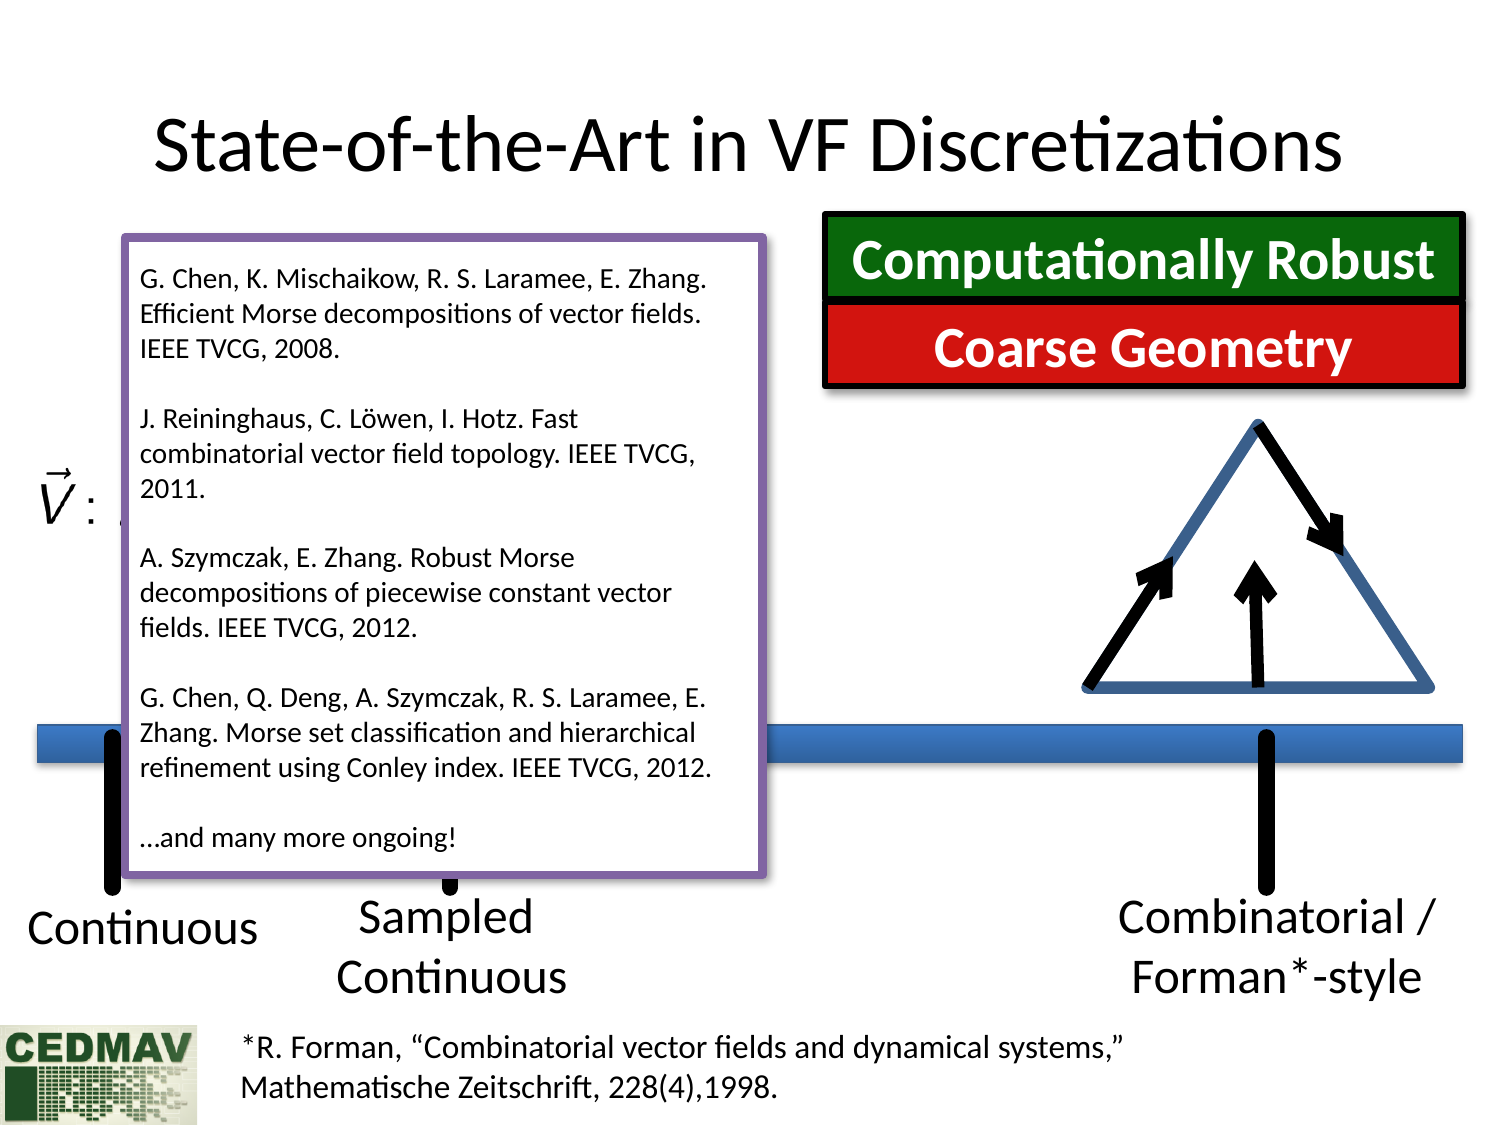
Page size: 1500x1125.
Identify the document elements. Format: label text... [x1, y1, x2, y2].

picture [0, 1025, 198, 1125]
text_box *R. Forman, “Combinatorial vector fields and dynamical systems,” Mathematische Zeitschrift, 228(4),1998. [224, 1062, 1350, 1113]
text_box G. Chen, K. Mischaikow, R. S. Laramee, E. Zhang. Efficient Morse decompositions of vector fields. IEEE TVCG, 2008. J. Reininghaus, C. Löwen, I. Hotz. Fast combinatorial vector field topology. IEEE TVCG, 2011. A. Szymczak, E. Zhang. Robust Morse decompositions of piecewise constant vector fields. IEEE TVCG, 2012. G. Chen, Q. Deng, A. Szymczak, R. S. Laramee, E. Zhang. Morse set classification and hierarchical refinement using Conley index. IEEE TVCG, 2012. …and many more ongoing! [123, 235, 765, 877]
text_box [1087, 424, 1430, 688]
text_box Sampled Continuous [321, 887, 583, 1011]
title State-of-the-Art in VF Discretizations [75, 45, 1425, 233]
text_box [274, 424, 626, 688]
text_box [775, 724, 1463, 763]
text_box Combinatorial / Forman*-style [1103, 876, 1451, 1011]
text_box Continuous [12, 886, 274, 962]
picture [37, 462, 339, 537]
text_box [37, 724, 121, 763]
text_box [824, 213, 1463, 388]
